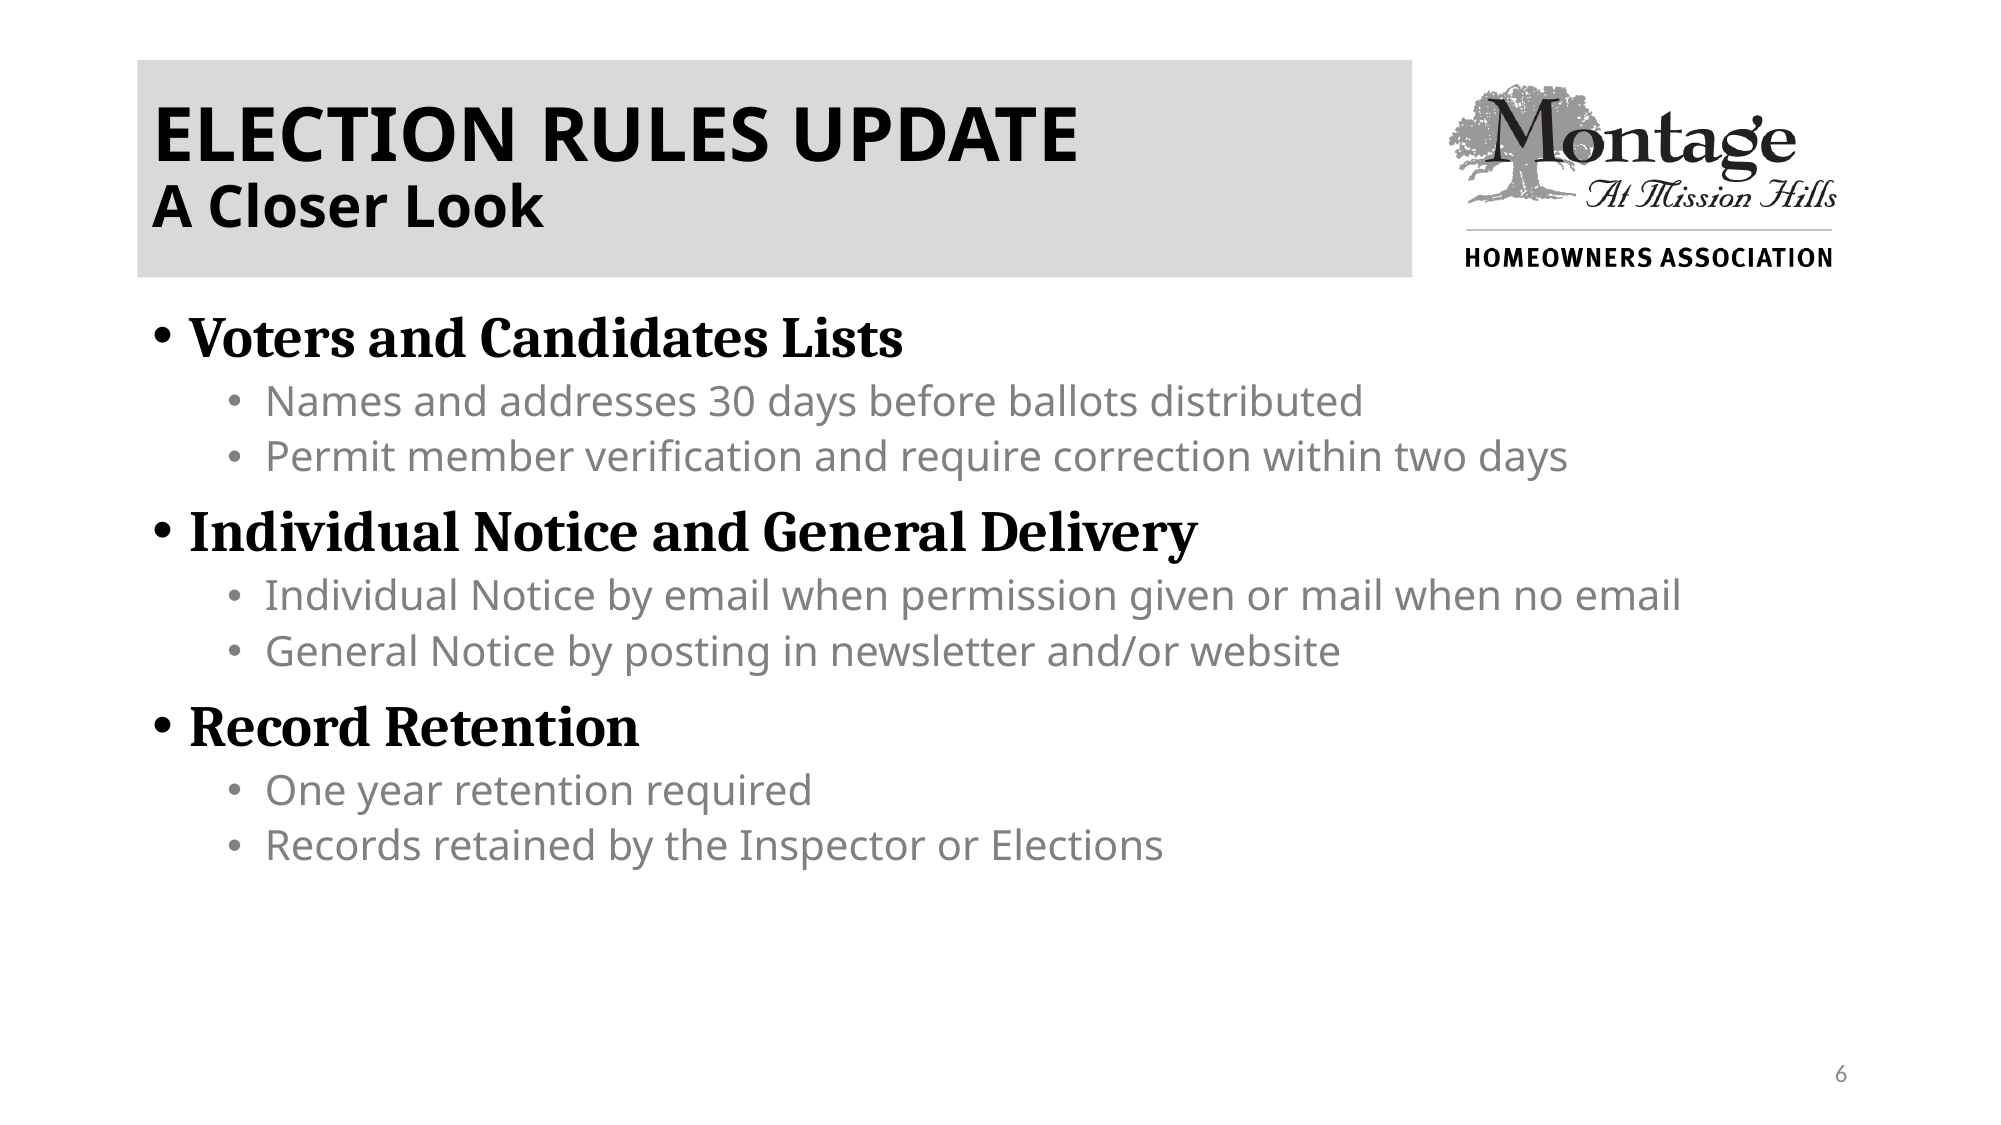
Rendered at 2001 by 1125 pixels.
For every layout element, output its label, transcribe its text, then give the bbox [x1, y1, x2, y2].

slide_number 6 [1780, 1042, 1863, 1103]
title ELECTION RULES UPDATE A Closer Look [137, 59, 1413, 278]
list Voters and Candidates Lists Names and addresses 30 days before ballots distributed Permit member verification and require correction within two days Individual Notice and General Delivery Individual Notice by email when permission given or mail when no email General Notice by posting in newsletter and/or website Record Retention One year retention required Records retained by the Inspector or Elections [137, 299, 1863, 1014]
picture [1448, 83, 1837, 273]
